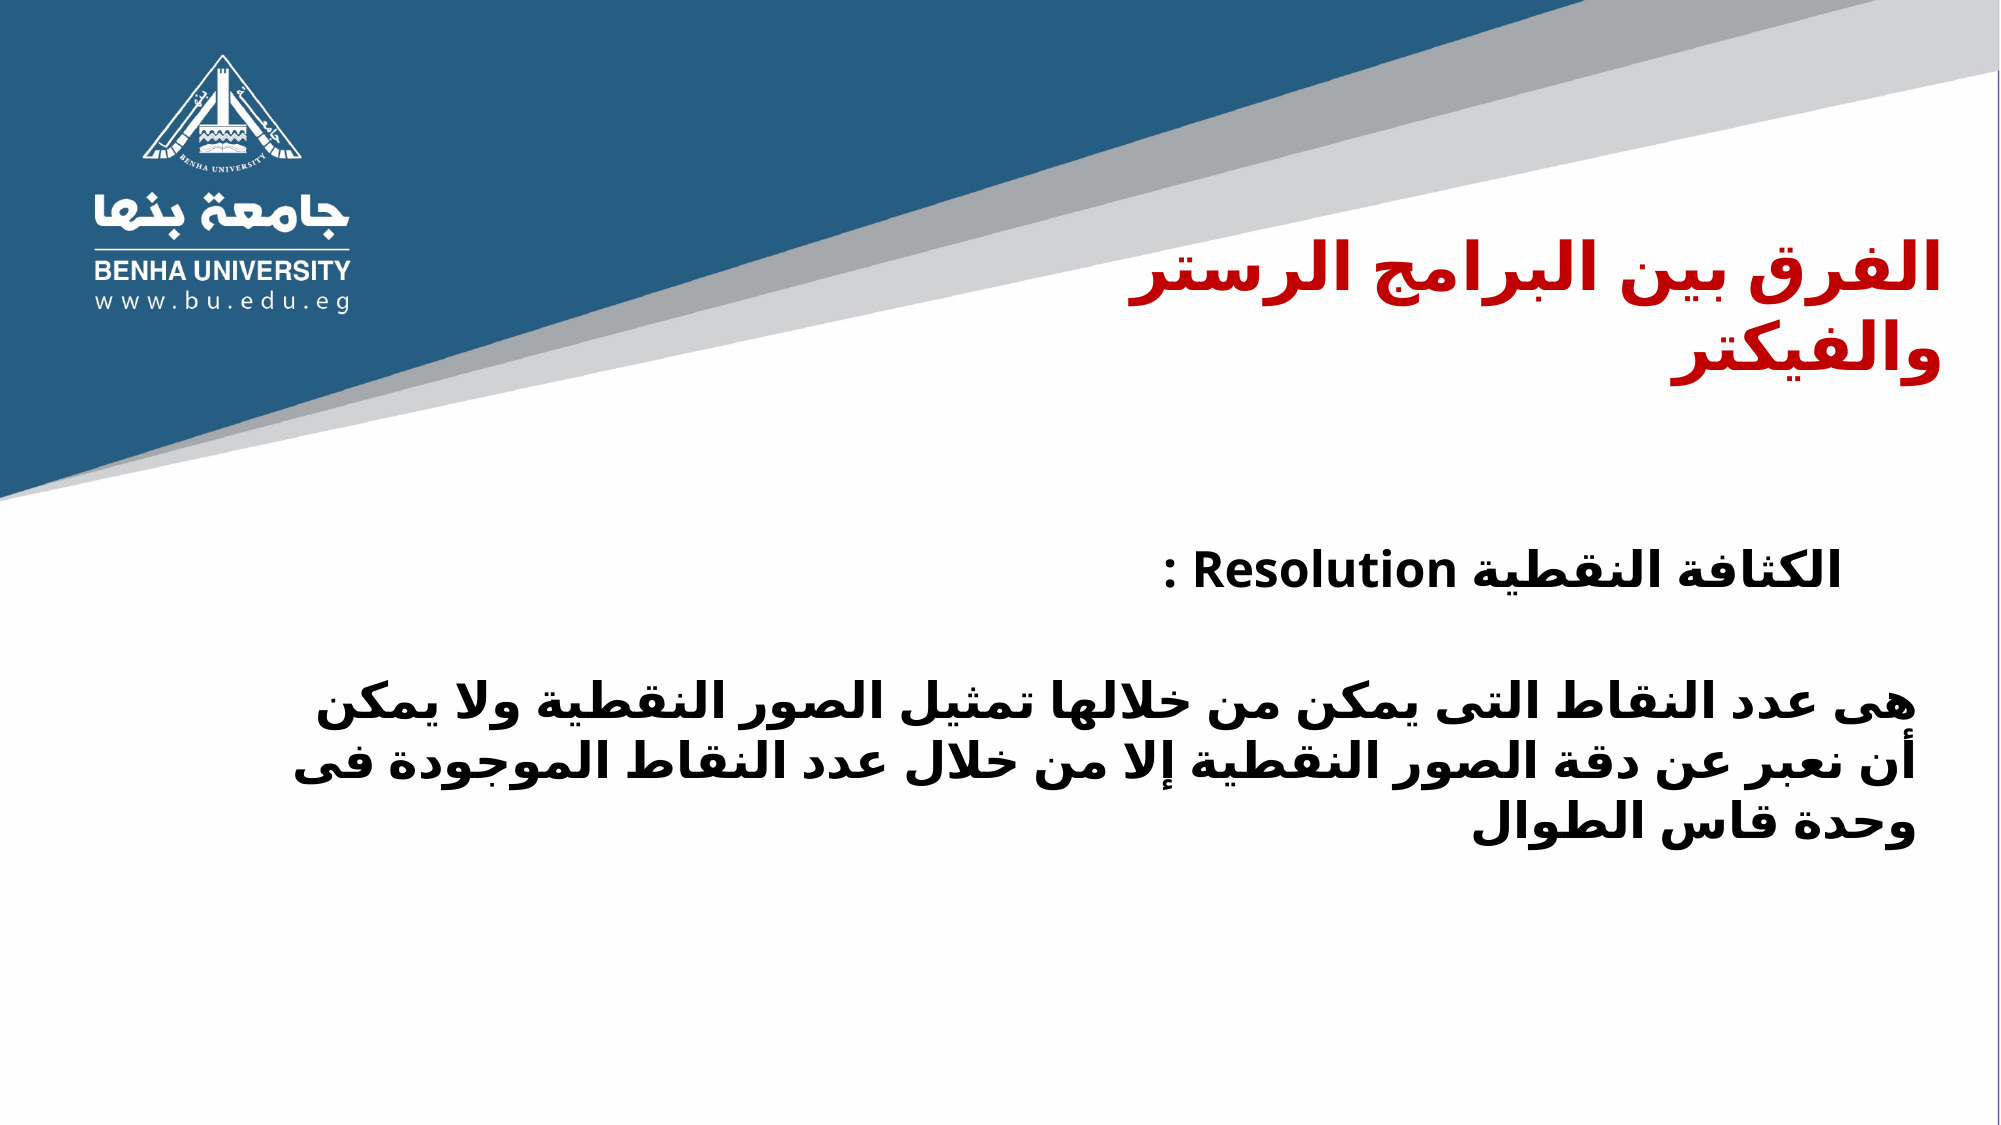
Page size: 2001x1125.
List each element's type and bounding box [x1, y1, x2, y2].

list [0, 0, 2000, 1125]
